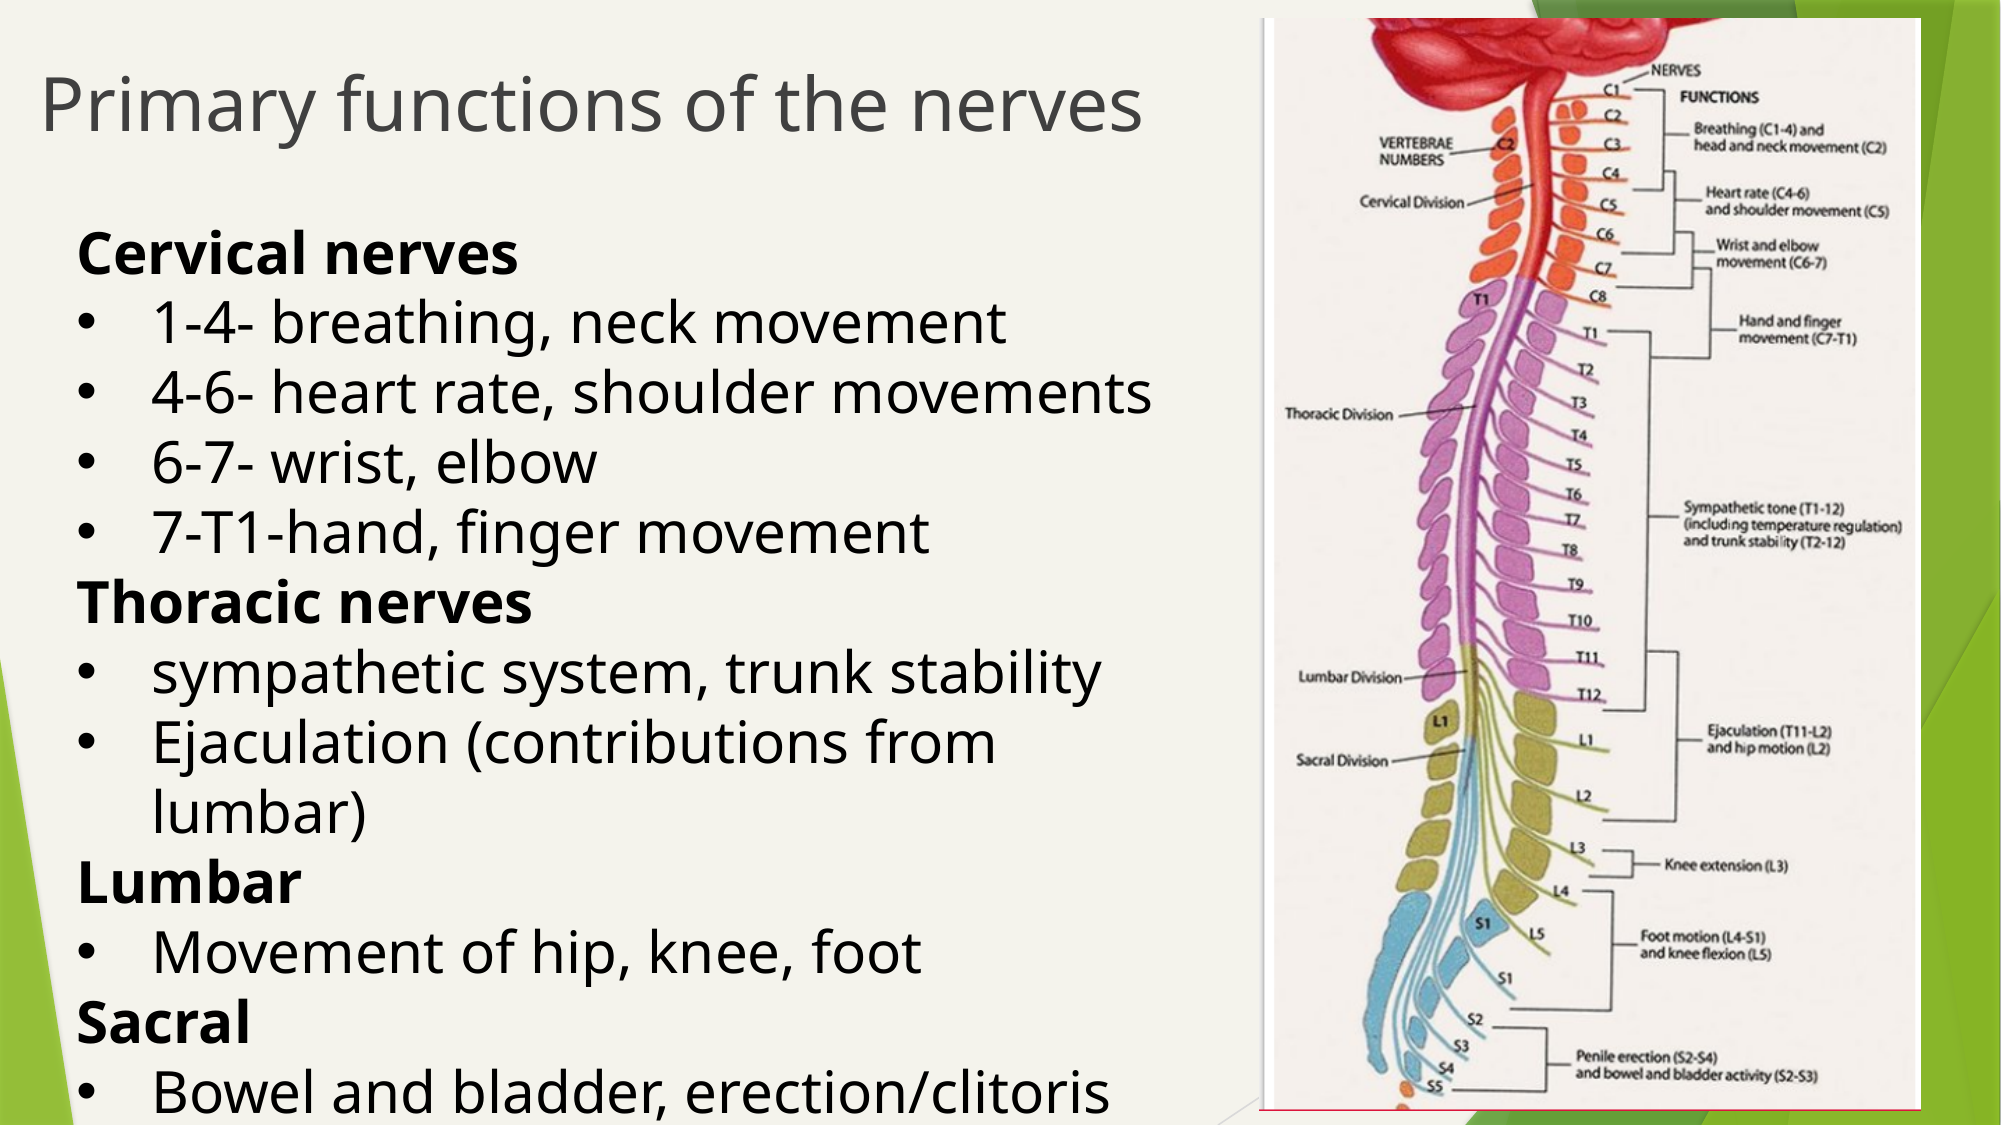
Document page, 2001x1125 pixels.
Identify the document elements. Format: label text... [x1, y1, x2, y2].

title Primary functions of the nerves [24, 48, 1254, 266]
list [1258, 17, 1921, 1112]
text_box Cervical nerves 1-4- breathing, neck movement 4-6- heart rate, shoulder movements 6-7- wrist, elbow 7-T1-hand, finger movement Thoracic nerves sympathetic system, trunk stability Ejaculation (contributions from lumbar) Lumbar Movement of hip, knee, foot Sacral Bowel and bladder, erection/clitoris [61, 208, 1227, 1125]
